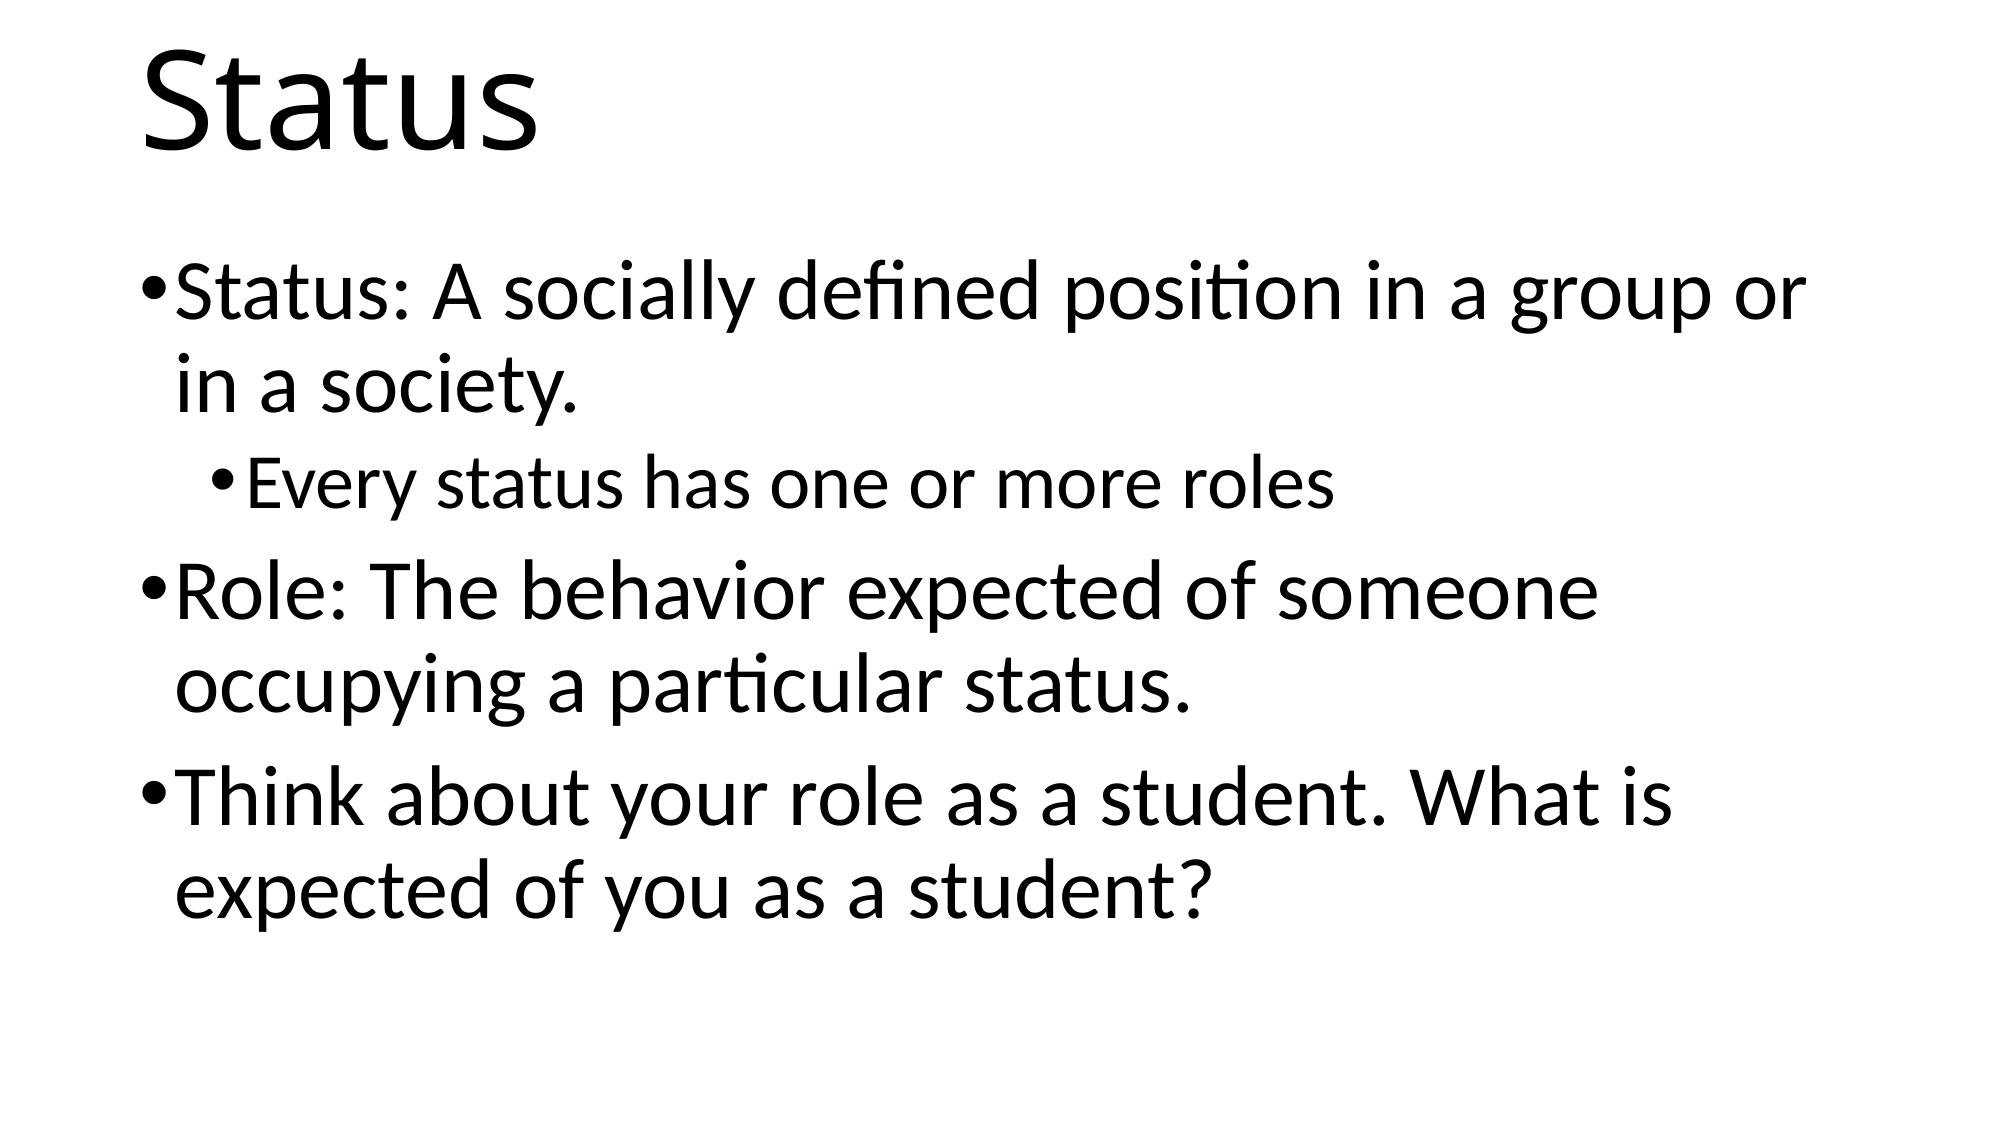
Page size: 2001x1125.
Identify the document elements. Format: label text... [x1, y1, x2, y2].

title Status [124, 0, 1850, 237]
list Status: A socially defined position in a group or in a society. Every status has one or more roles Role: The behavior expected of someone occupying a particular status. Think about your role as a student. What is expected of you as a student? [124, 237, 1850, 952]
